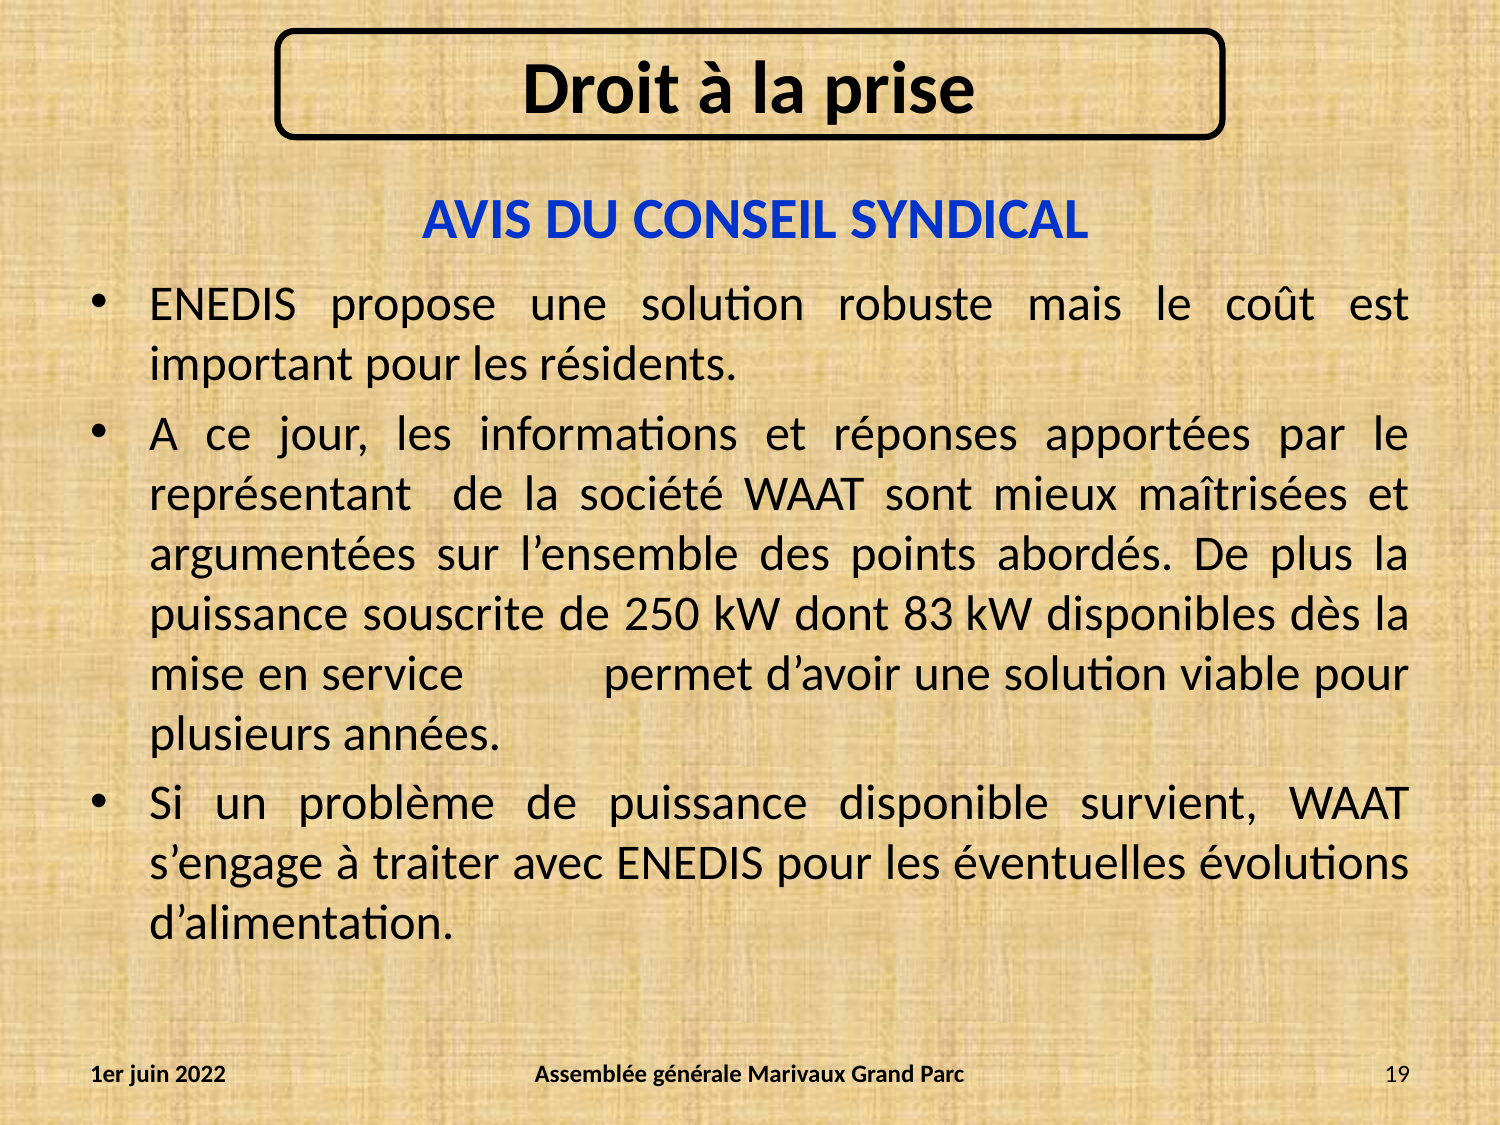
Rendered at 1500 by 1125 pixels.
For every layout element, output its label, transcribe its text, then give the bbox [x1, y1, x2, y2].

footer Assemblée générale Marivaux Grand Parc [512, 1042, 988, 1103]
text_box AVIS DU CONSEIL SYNDICAL [277, 173, 1235, 258]
picture [0, 0, 1500, 1125]
list ENEDIS propose une solution robuste mais le coût est important pour les résidents. A ce jour, les informations et réponses apportées par le représentant de la société WAAT sont mieux maîtrisées et argumentées sur l’ensemble des points abordés. De plus la puissance souscrite de 250 kW dont 83 kW disponibles dès la mise en service permet d’avoir une solution viable pour plusieurs années. Si un problème de puissance disponible survient, WAAT s’engage à traiter avec ENEDIS pour les éventuelles évolutions d’alimentation. [75, 262, 1425, 1005]
slide_number 19 [1074, 1042, 1425, 1103]
slide_number 1er juin 2022 [75, 1042, 425, 1103]
